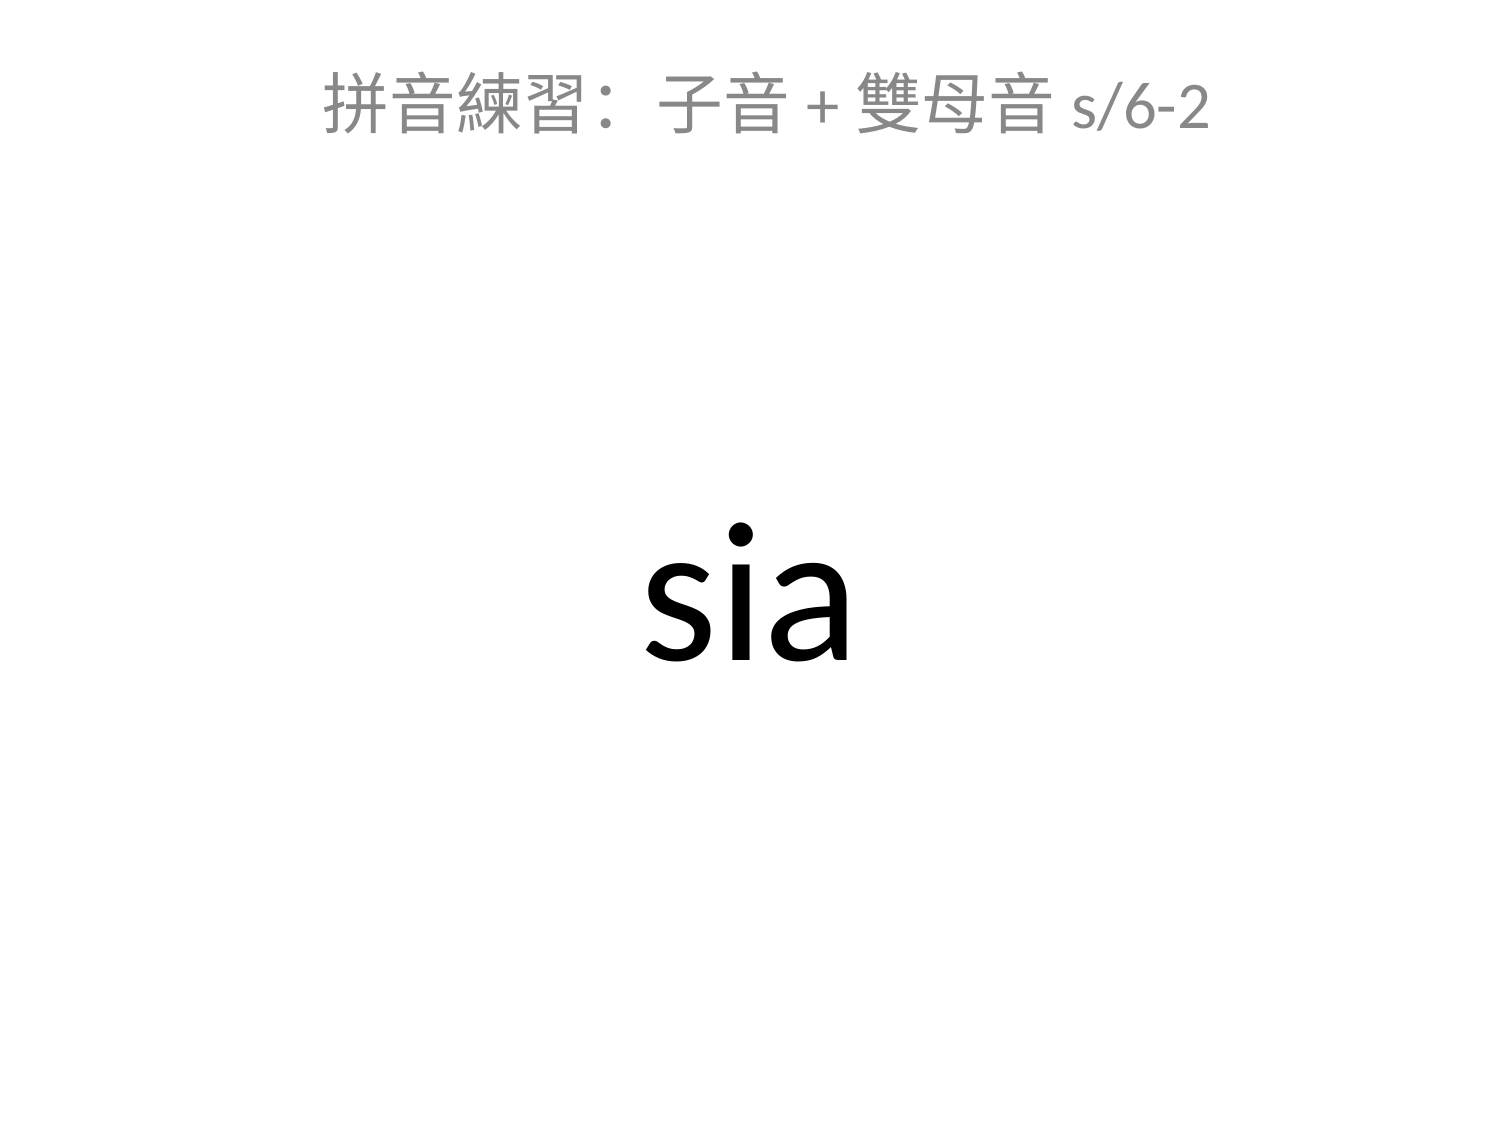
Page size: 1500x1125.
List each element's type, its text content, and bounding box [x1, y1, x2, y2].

title sia [112, 349, 1388, 811]
subtitle 拼音練習：子音+雙母音s/6-2 [242, 54, 1293, 342]
